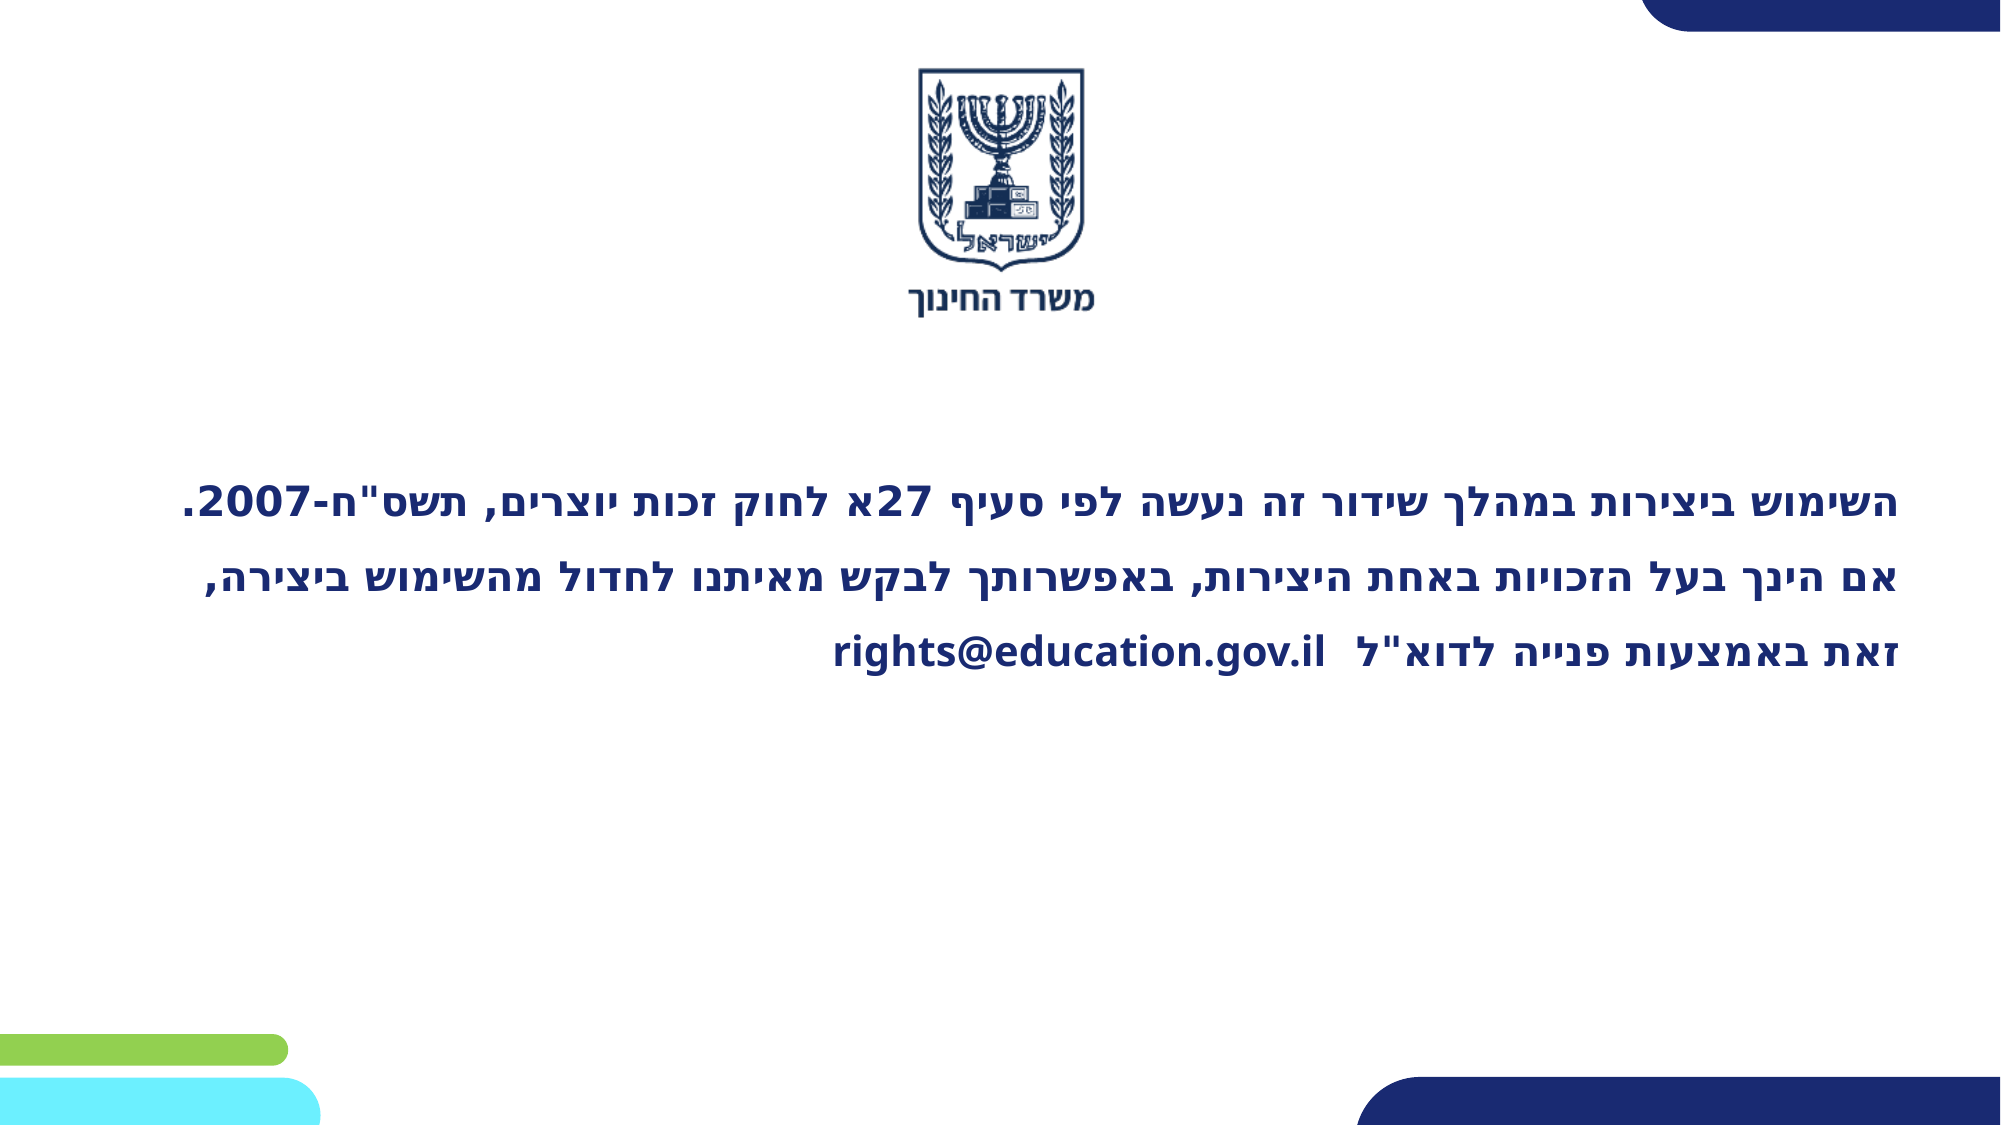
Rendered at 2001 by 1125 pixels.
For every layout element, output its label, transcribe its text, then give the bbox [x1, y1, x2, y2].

title השימוש ביצירות במהלך שידור זה נעשה לפי סעיף 27א לחוק זכות יוצרים, תשס"ח-2007. אם הינך בעל הזכויות באחת היצירות, באפשרותך לבקש מאיתנו לחדול מהשימוש ביצירה, זאת באמצעות פנייה לדוא"ל rights@education.gov.il [84, 441, 1916, 683]
picture [893, 60, 1107, 323]
